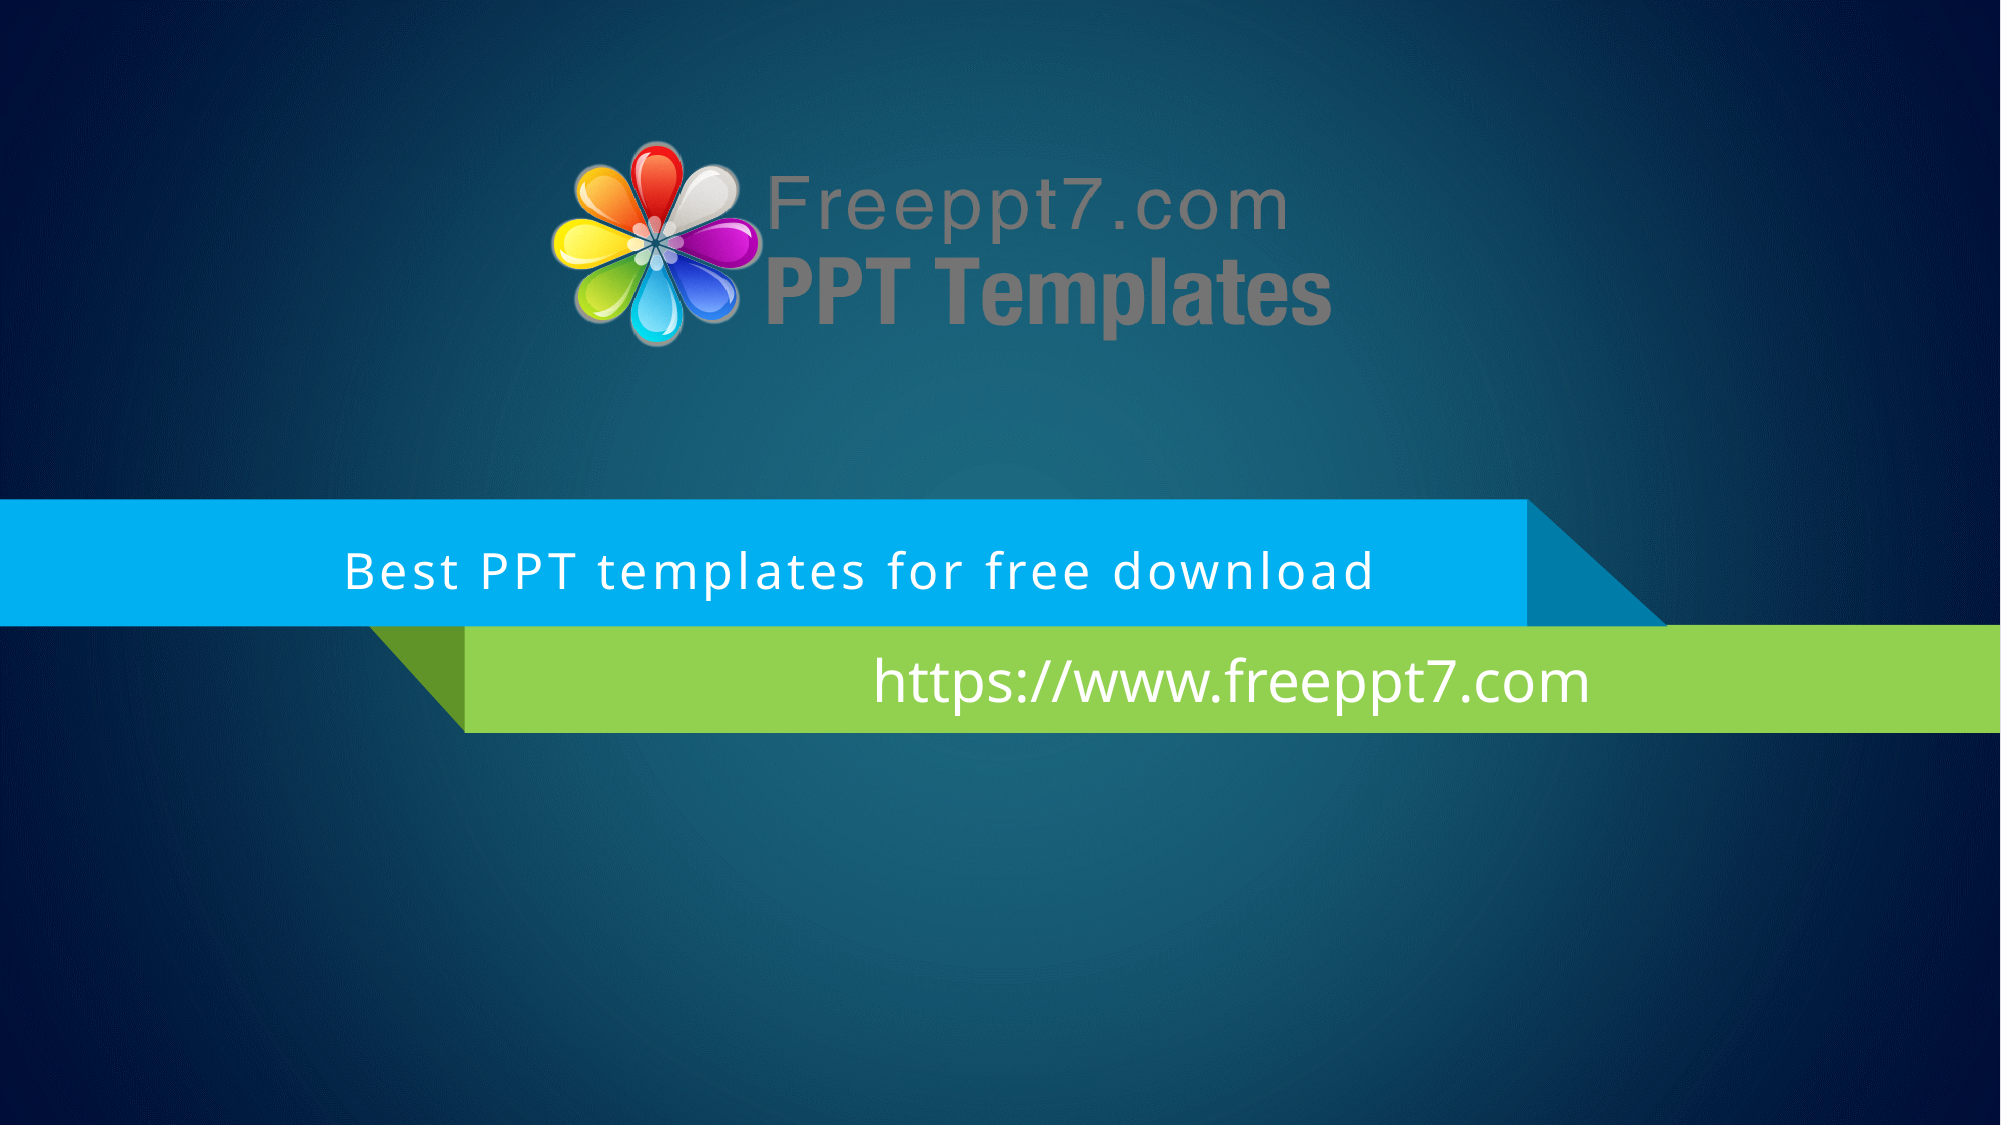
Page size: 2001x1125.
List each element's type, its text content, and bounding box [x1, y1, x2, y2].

text_box [1526, 496, 1671, 628]
text_box https://www.freeppt7.com [463, 624, 2000, 734]
text_box [433, 642, 1567, 921]
text_box [368, 627, 463, 699]
picture [0, 0, 2001, 1125]
text_box Best PPT templates for free download [0, 498, 1526, 627]
